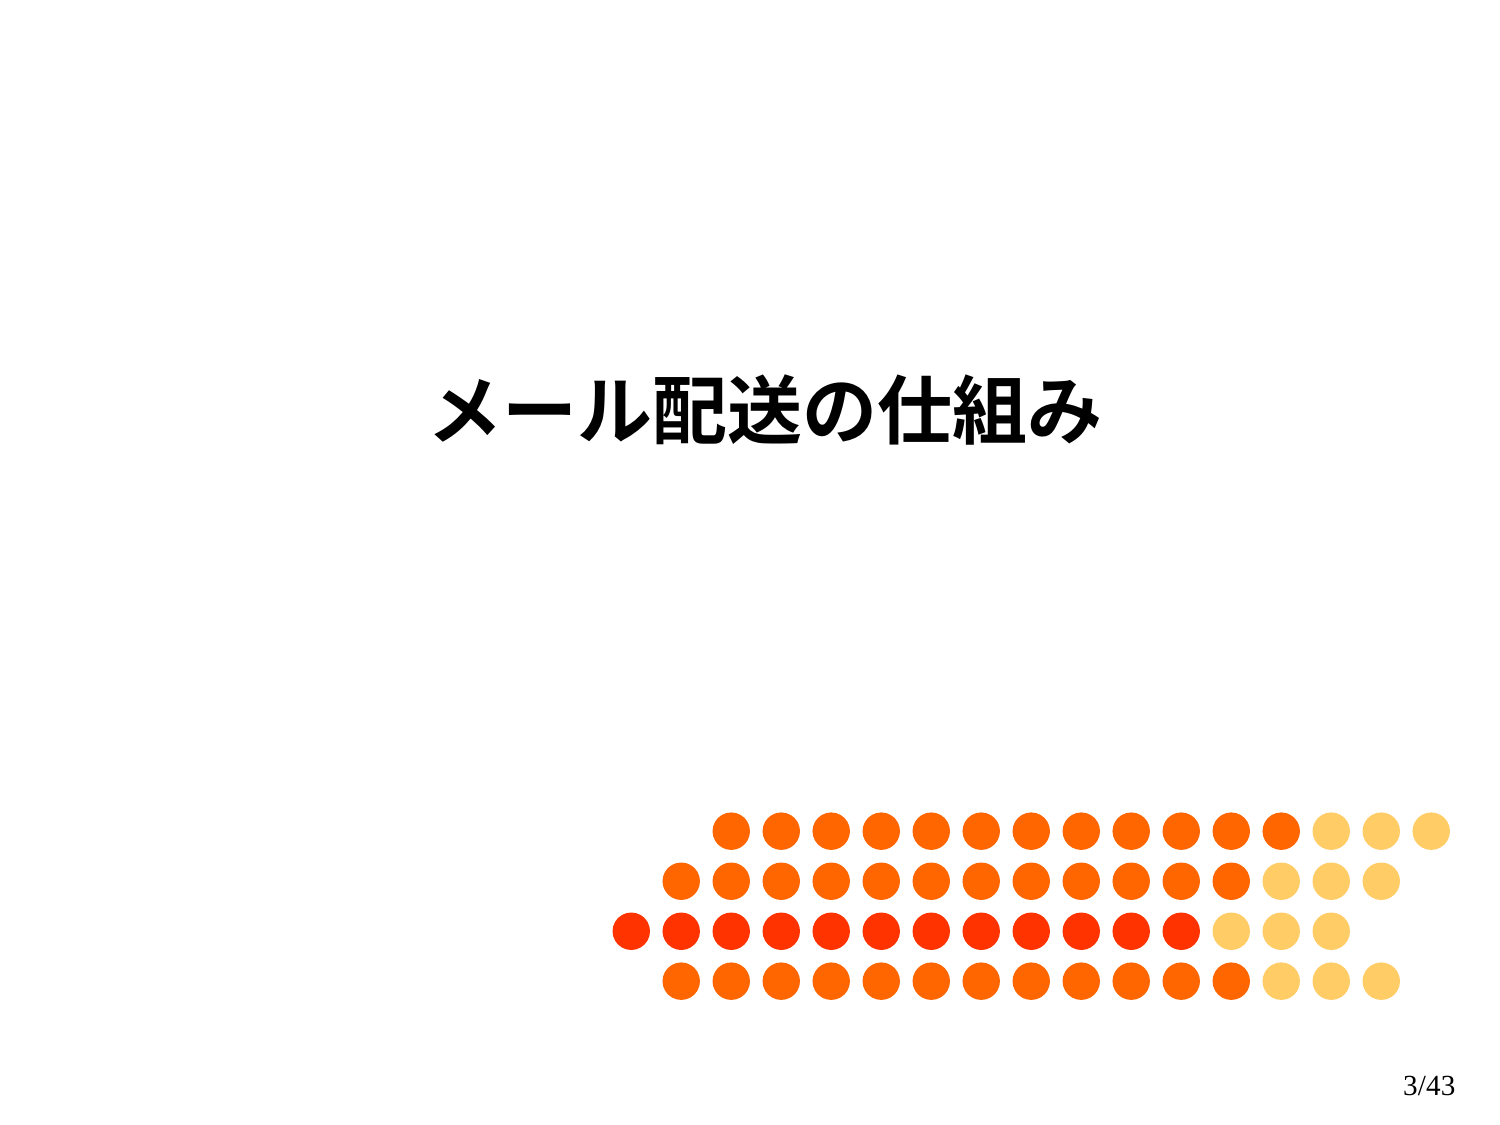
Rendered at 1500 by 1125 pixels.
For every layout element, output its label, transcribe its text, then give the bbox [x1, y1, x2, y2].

slide_number 2/43 [1157, 1058, 1471, 1097]
title メール配送の仕組み [0, 255, 1500, 563]
